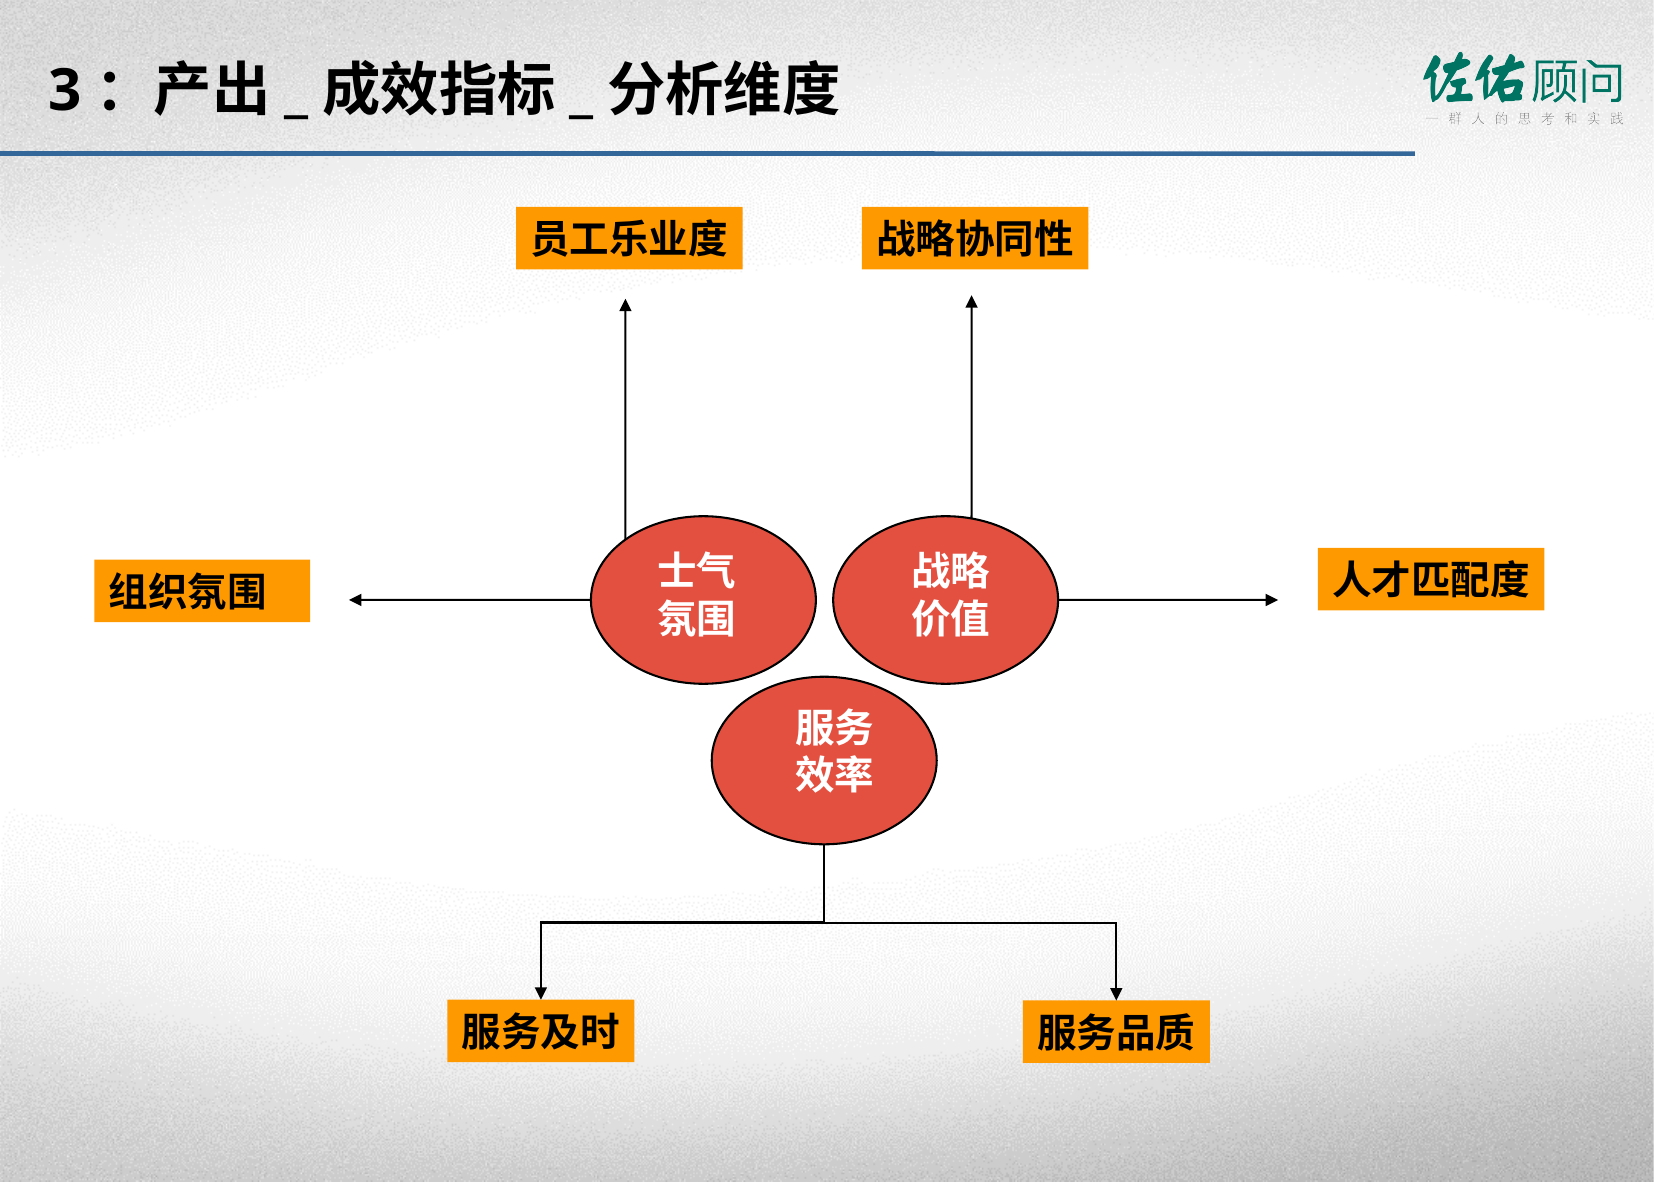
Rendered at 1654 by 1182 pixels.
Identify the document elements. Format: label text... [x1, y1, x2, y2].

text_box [604, 780, 761, 1064]
text_box 战略 价值 [890, 545, 1012, 641]
text_box 服务品质 [1049, 1000, 1210, 1063]
text_box 员工乐业度 [516, 206, 743, 270]
text_box 士气 氛围 [627, 545, 767, 641]
text_box [590, 516, 816, 684]
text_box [891, 776, 1049, 1069]
text_box [833, 516, 1059, 684]
text_box [711, 676, 937, 845]
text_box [971, 295, 1279, 601]
picture [0, 0, 1654, 1182]
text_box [348, 298, 626, 601]
title 3：产出_成效指标_分析维度 [32, 32, 1521, 142]
text_box 战略协同性 [861, 206, 1089, 270]
text_box 服务 效率 [766, 702, 905, 798]
text_box 人才匹配度 [1317, 547, 1545, 611]
text_box 组织氛围 [94, 559, 311, 623]
text_box 服务及时 [447, 999, 604, 1063]
